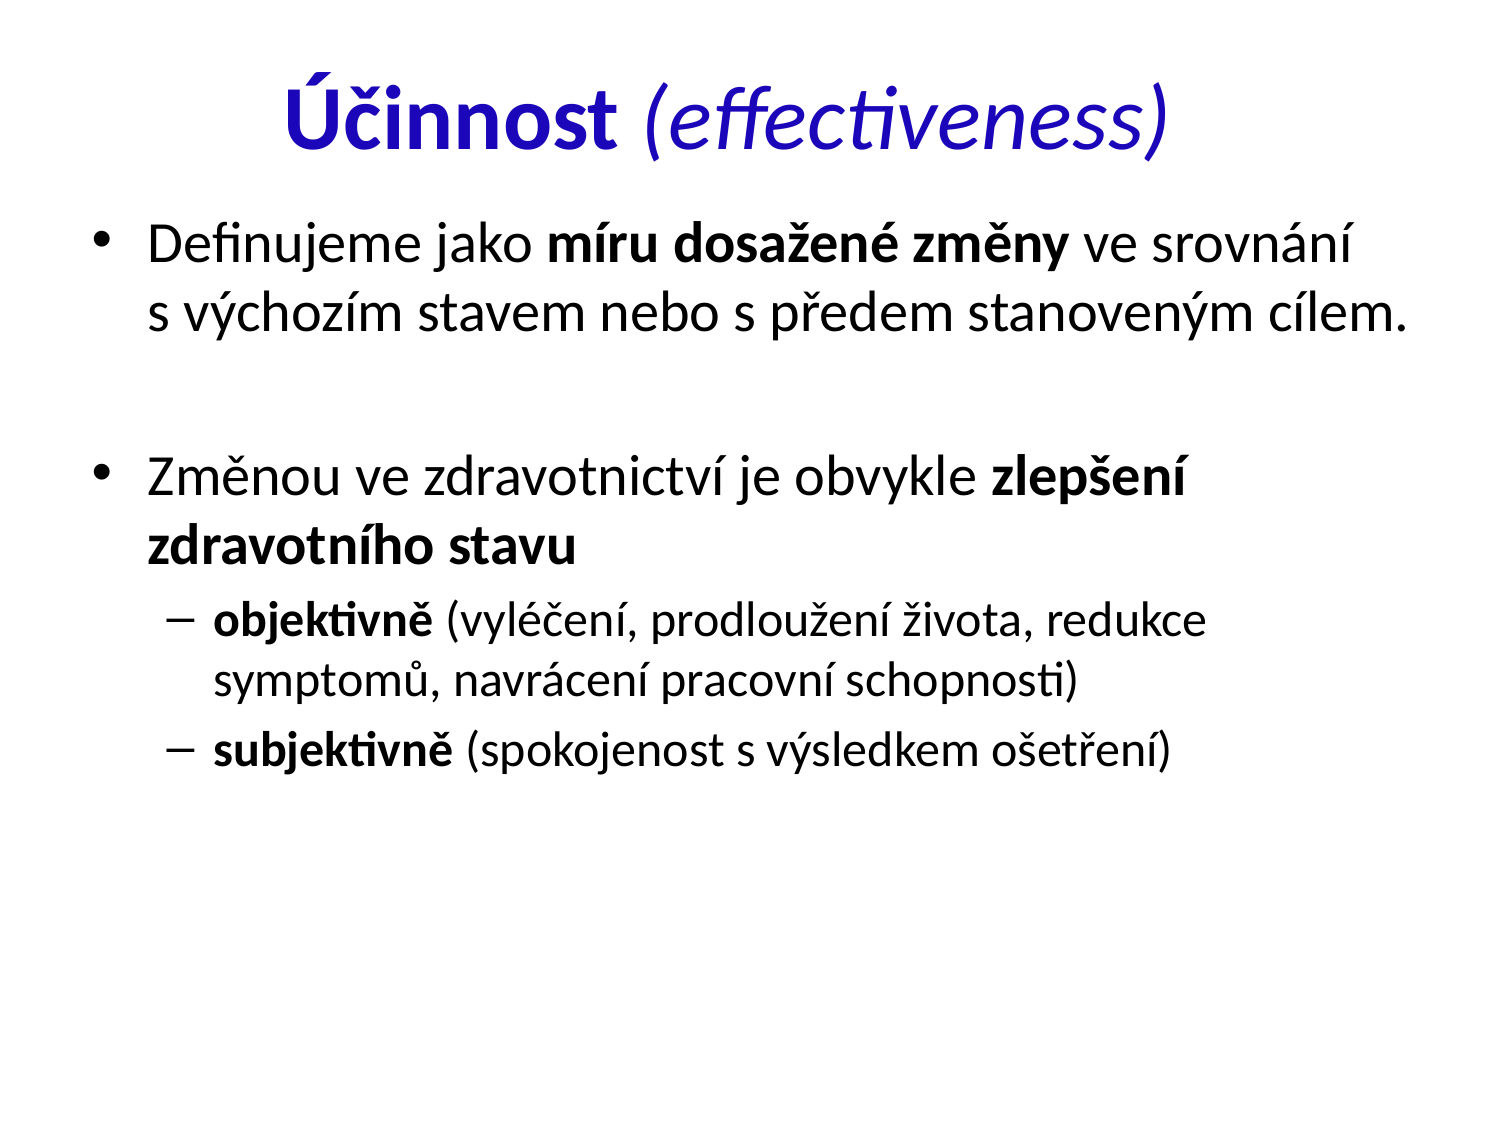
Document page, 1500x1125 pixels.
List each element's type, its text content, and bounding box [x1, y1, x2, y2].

title Účinnost (effectiveness) [53, 19, 1404, 207]
list Definujeme jako míru dosažené změny ve srovnání s výchozím stavem nebo s předem stanoveným cílem. Změnou ve zdravotnictví je obvykle zlepšení zdravotního stavu objektivně (vyléčení, prodloužení života, redukce symptomů, navrácení pracovní schopnosti) subjektivně (spokojenost s výsledkem ošetření) [76, 196, 1427, 1083]
